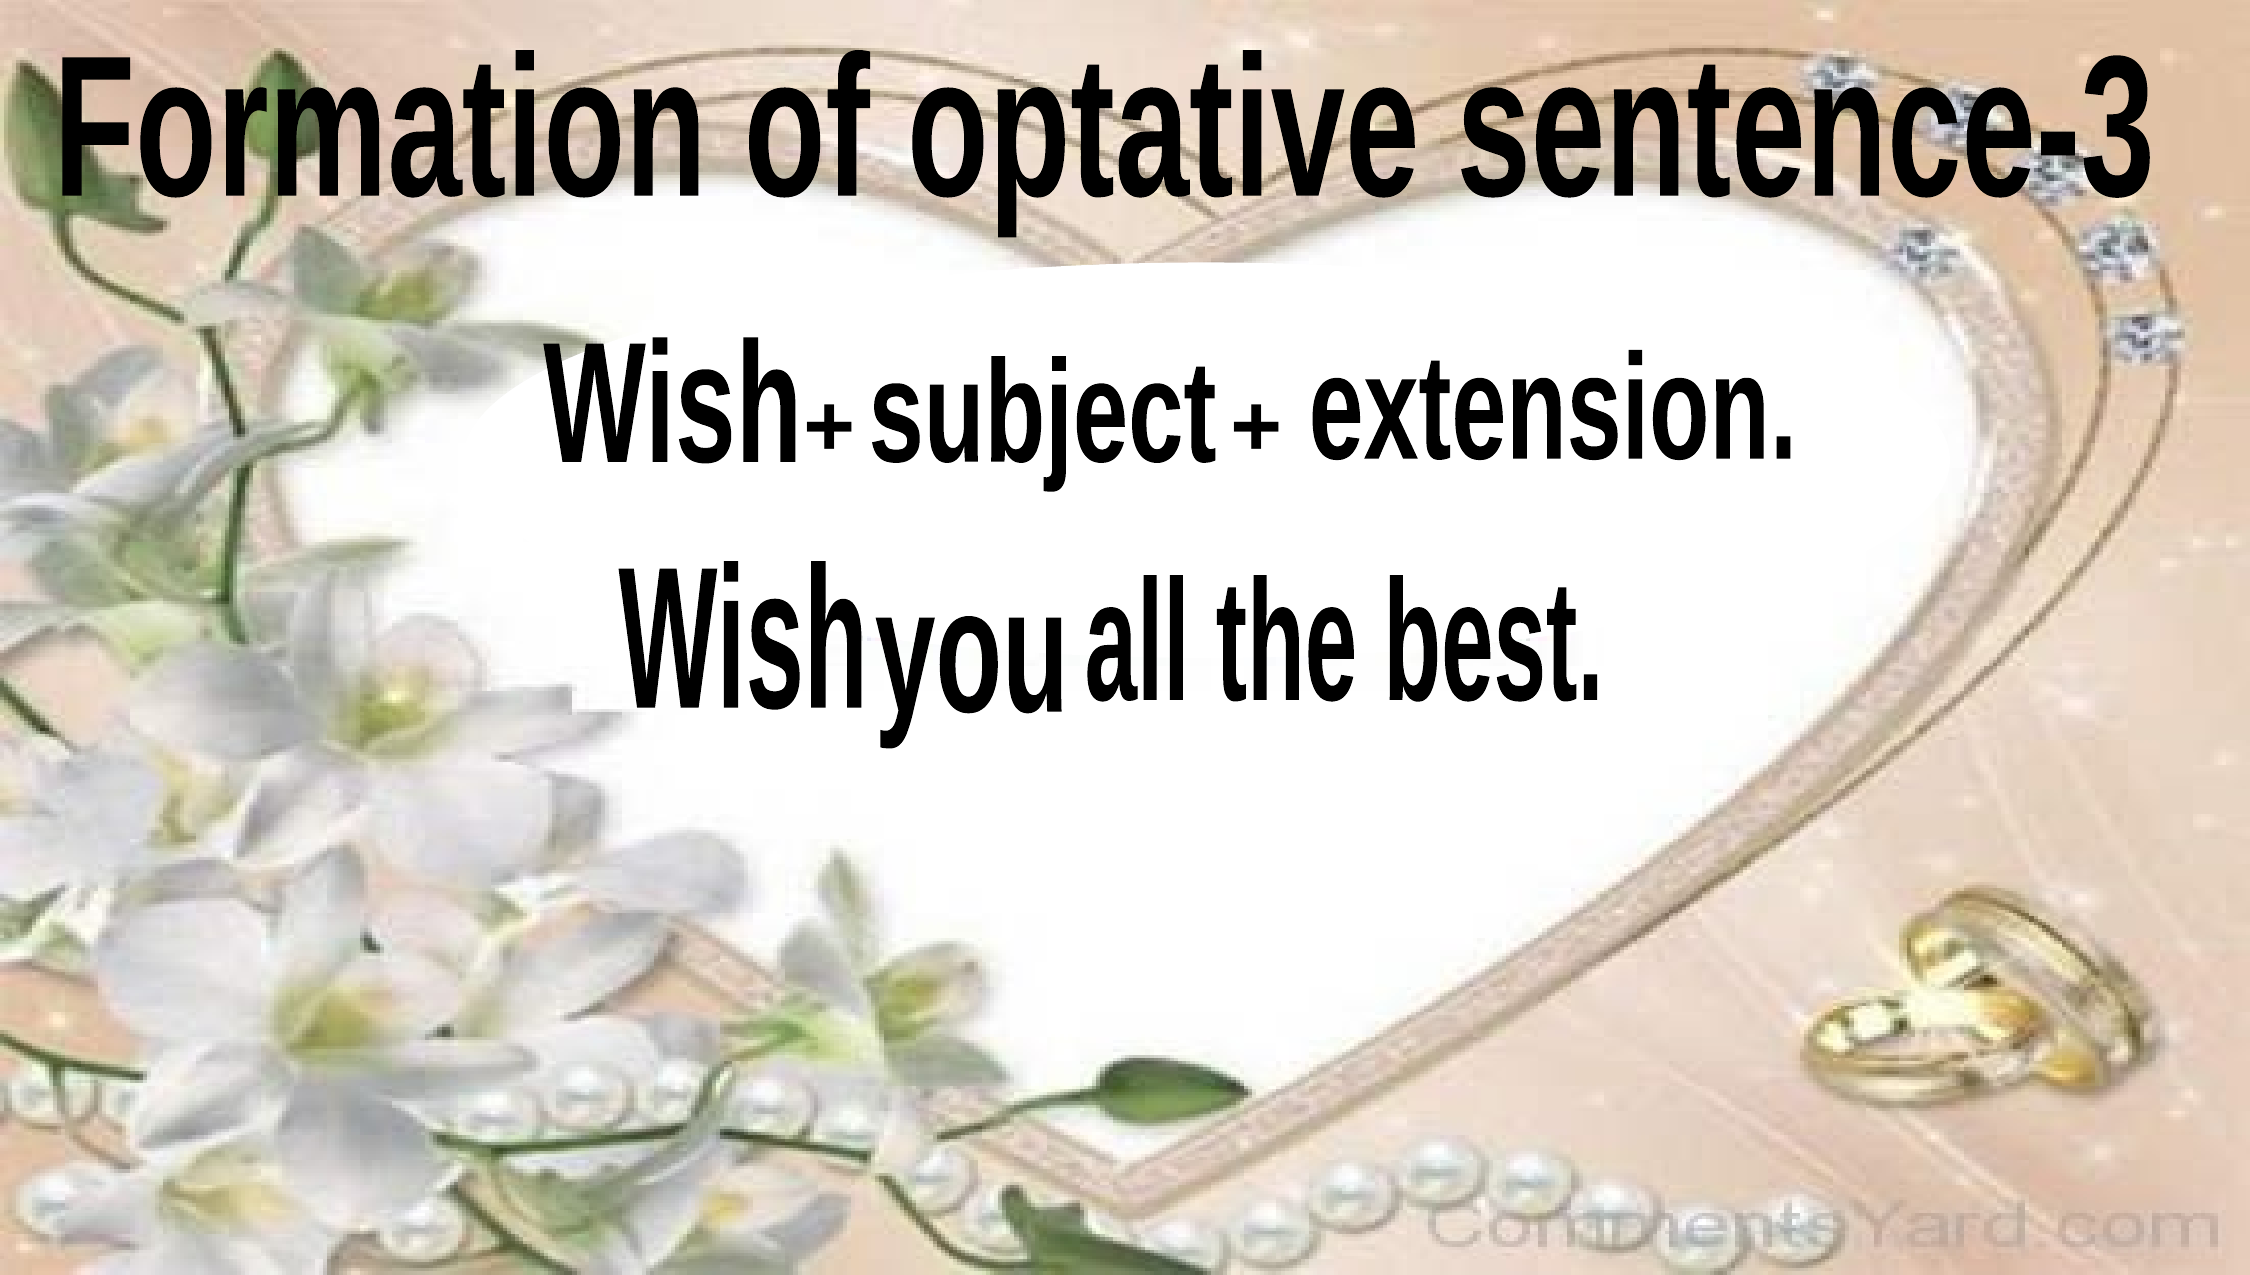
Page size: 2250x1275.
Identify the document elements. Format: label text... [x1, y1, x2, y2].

text_box + [788, 360, 904, 486]
text_box + [1215, 360, 1313, 486]
picture [0, 0, 2250, 1275]
text_box [460, 260, 1953, 661]
